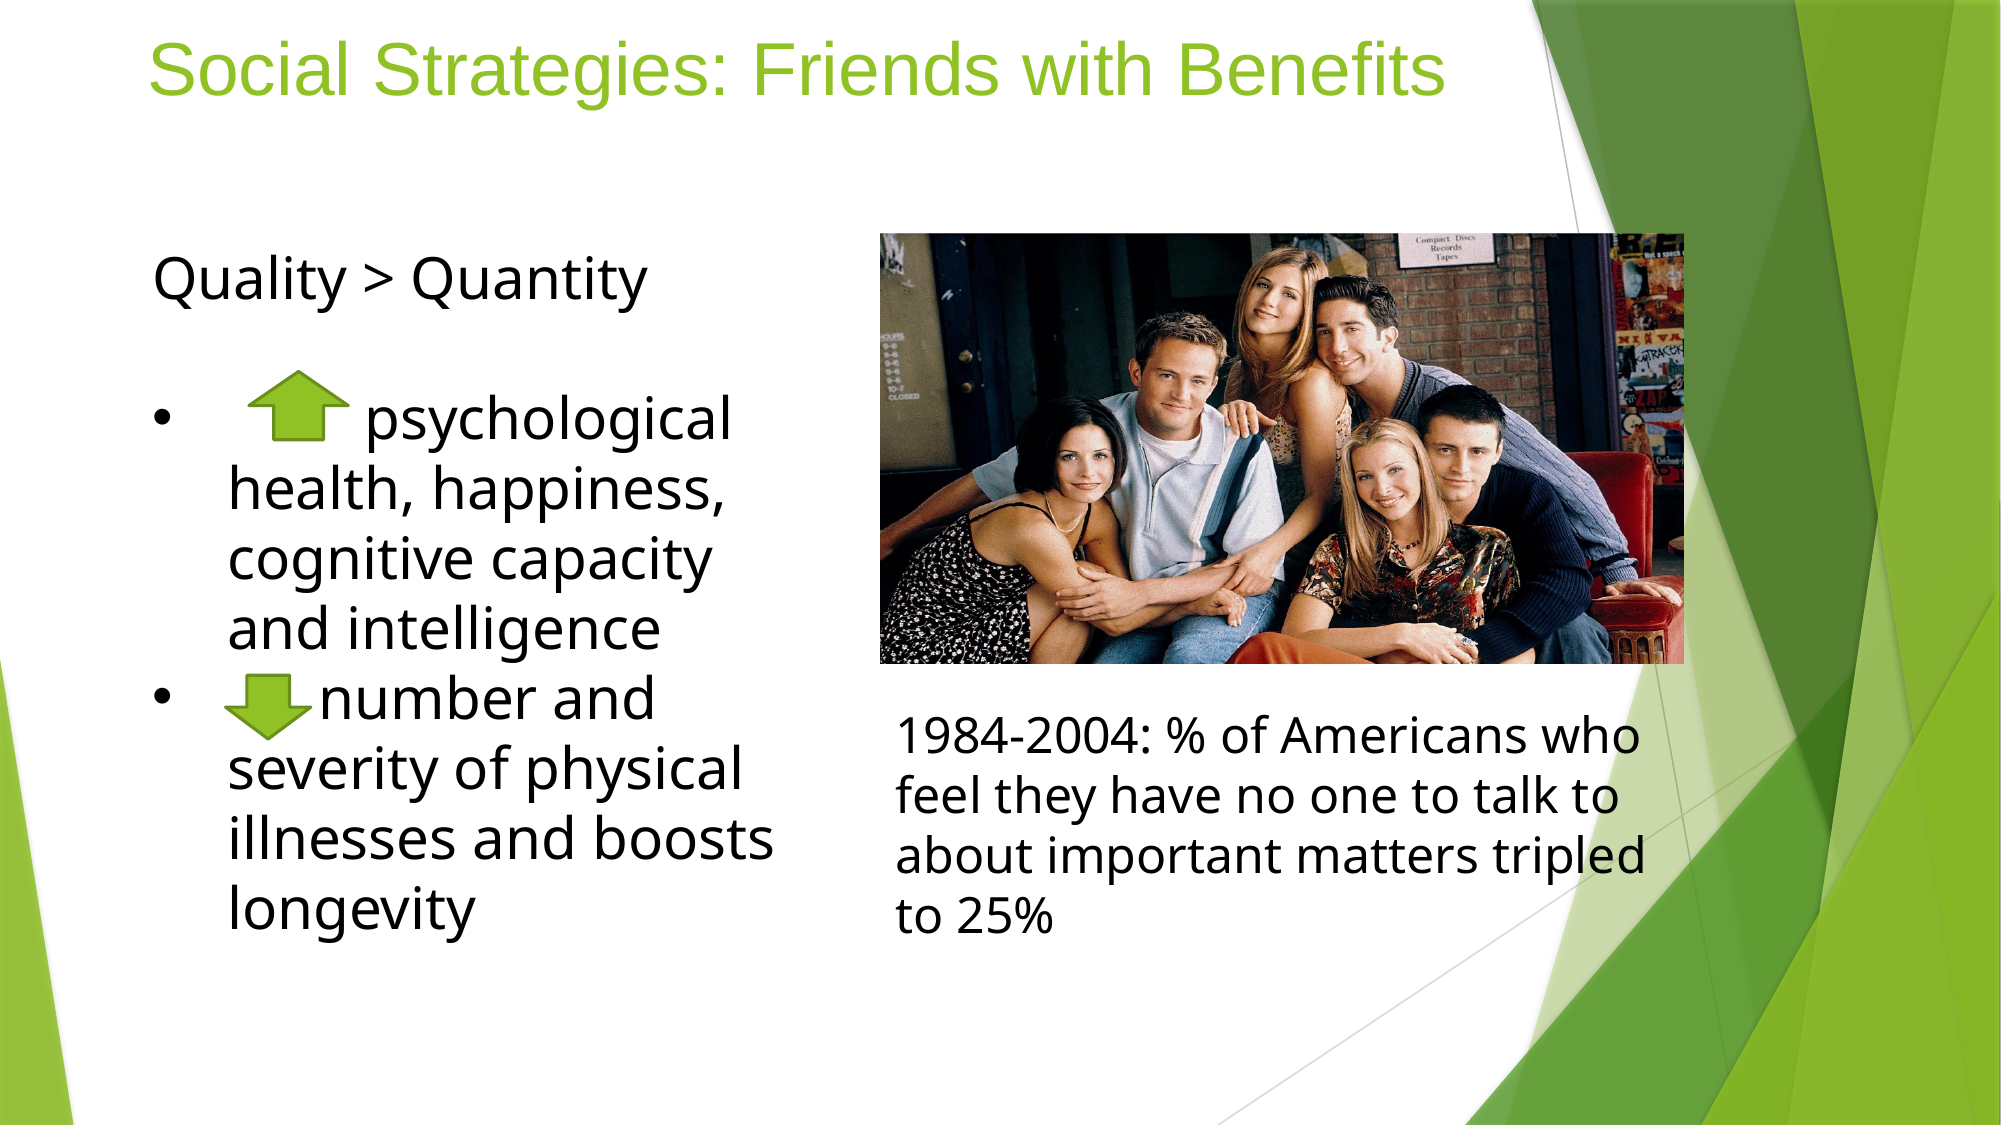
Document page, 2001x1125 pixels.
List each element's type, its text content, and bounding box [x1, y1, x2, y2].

text_box [224, 673, 313, 741]
picture [880, 232, 1685, 665]
text_box 1984-2004: % of Americans who feel they have no one to talk to about important matters tripled to 25% [880, 696, 1672, 952]
title Social Strategies: Friends with Benefits [132, 12, 1795, 252]
text_box [247, 370, 350, 442]
text_box Quality > Quantity psychological health, happiness, cognitive capacity and intelligence number and severity of physical illnesses and boosts longevity [137, 233, 829, 1019]
